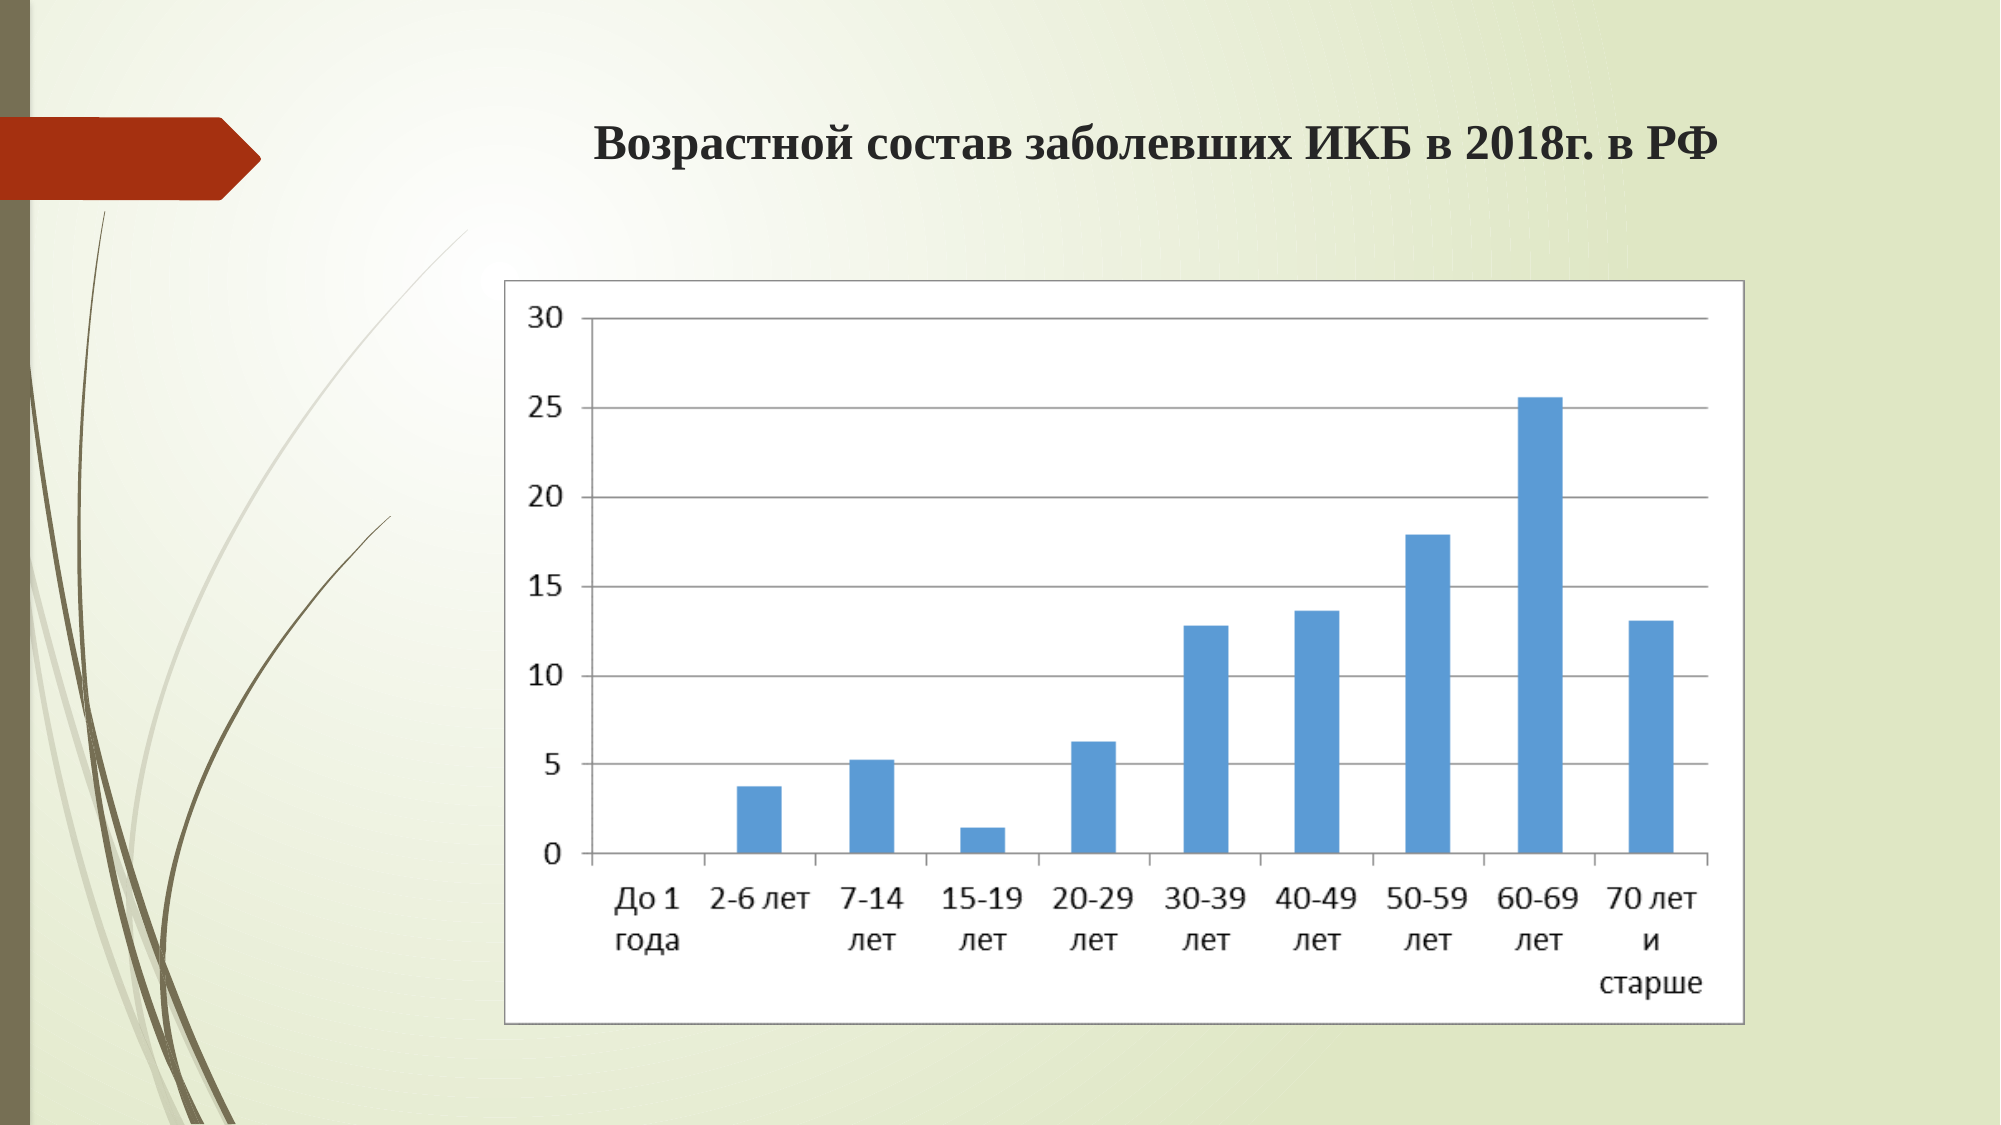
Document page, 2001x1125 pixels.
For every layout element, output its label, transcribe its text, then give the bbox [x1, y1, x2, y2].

title Возрастной состав заболевших ИКБ в 2018г. в РФ [425, 102, 1888, 313]
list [504, 280, 1745, 1025]
